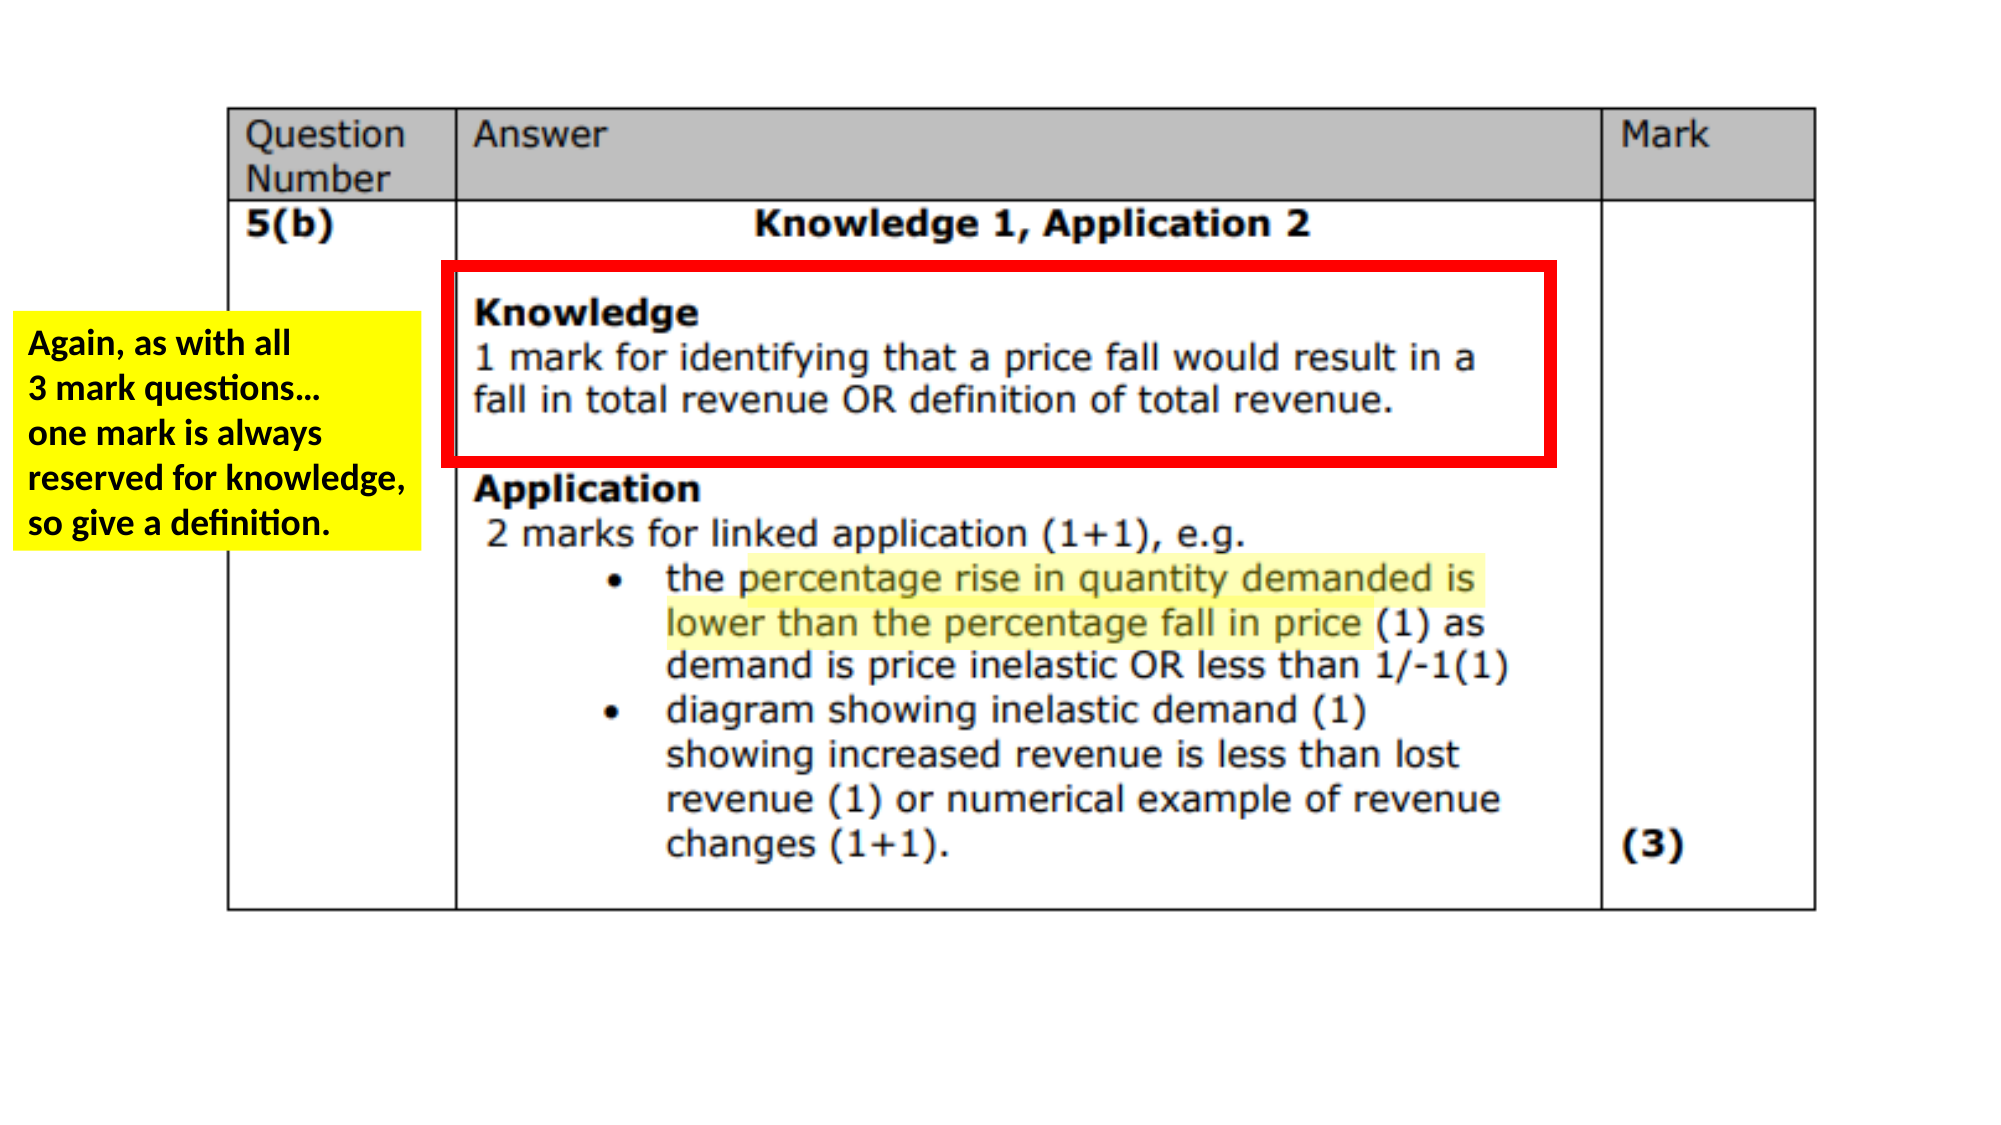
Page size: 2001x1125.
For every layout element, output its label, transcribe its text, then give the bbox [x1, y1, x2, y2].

text_box Again, as with all 3 mark questions… one mark is always reserved for knowledge, so give a definition. [13, 310, 214, 551]
picture [214, 82, 1838, 928]
